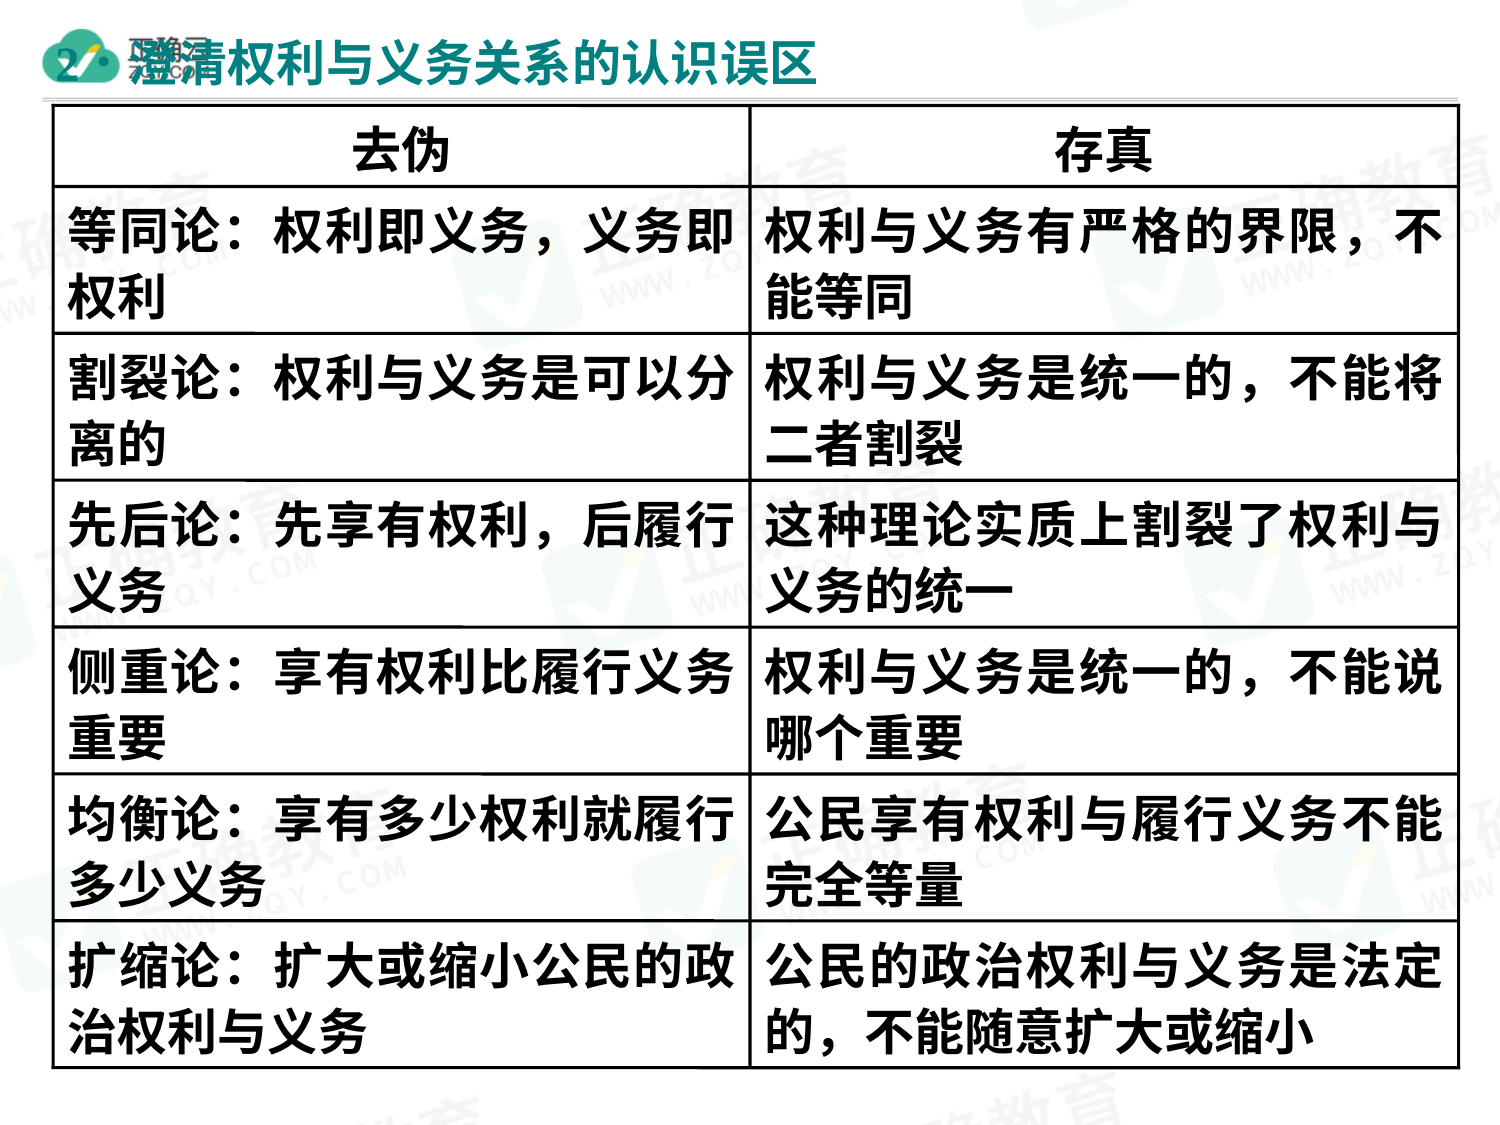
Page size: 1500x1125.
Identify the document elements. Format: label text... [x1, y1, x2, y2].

picture [0, 0, 1500, 1125]
text_box 公民享有权利与履行义务不能完全等量 [750, 774, 1459, 921]
text_box 存真 [751, 106, 1458, 186]
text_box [54, 31, 856, 128]
text_box 公民的政治权利与义务是法定的，不能随意扩大或缩小 [750, 921, 1459, 1068]
text_box 扩缩论：扩大或缩小公民的政治权利与义务 [53, 921, 750, 1068]
text_box 权利与义务是统一的，不能说哪个重要 [750, 628, 1459, 774]
text_box 割裂论：权利与义务是可以分离的 [53, 334, 750, 481]
text_box 先后论：先享有权利，后履行义务 [53, 481, 750, 628]
text_box 侧重论：享有权利比履行义务重要 [53, 628, 750, 774]
text_box 这种理论实质上割裂了权利与义务的统一 [750, 481, 1459, 628]
text_box 均衡论：享有多少权利就履行多少义务 [53, 774, 750, 921]
text_box 去伪 [54, 135, 750, 186]
text_box 权利与义务有严格的界限，不能等同 [750, 186, 1459, 334]
text_box 等同论：权利即义务，义务即权利 [53, 186, 750, 334]
text_box 权利与义务是统一的，不能将二者割裂 [750, 334, 1459, 481]
